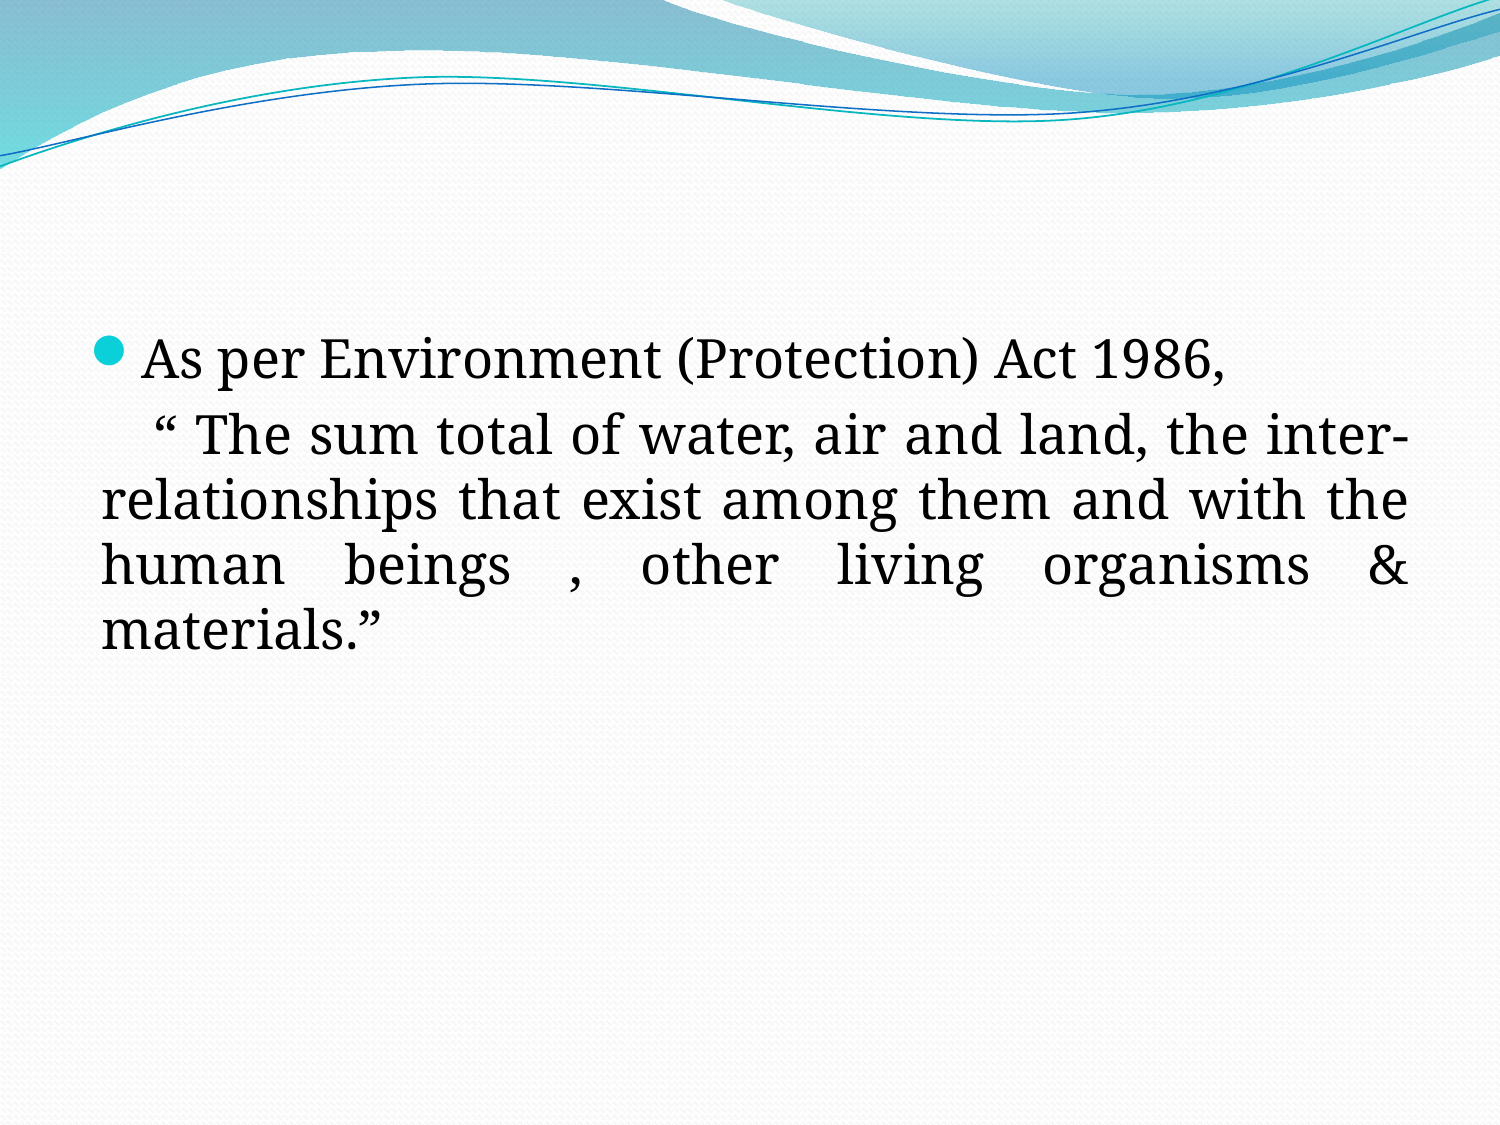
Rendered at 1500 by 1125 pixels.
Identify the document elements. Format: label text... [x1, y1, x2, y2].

list As per Environment (Protection) Act 1986, “ The sum total of water, air and land, the inter-relationships that exist among them and with the human beings , other living organisms & materials.” [75, 317, 1425, 1038]
